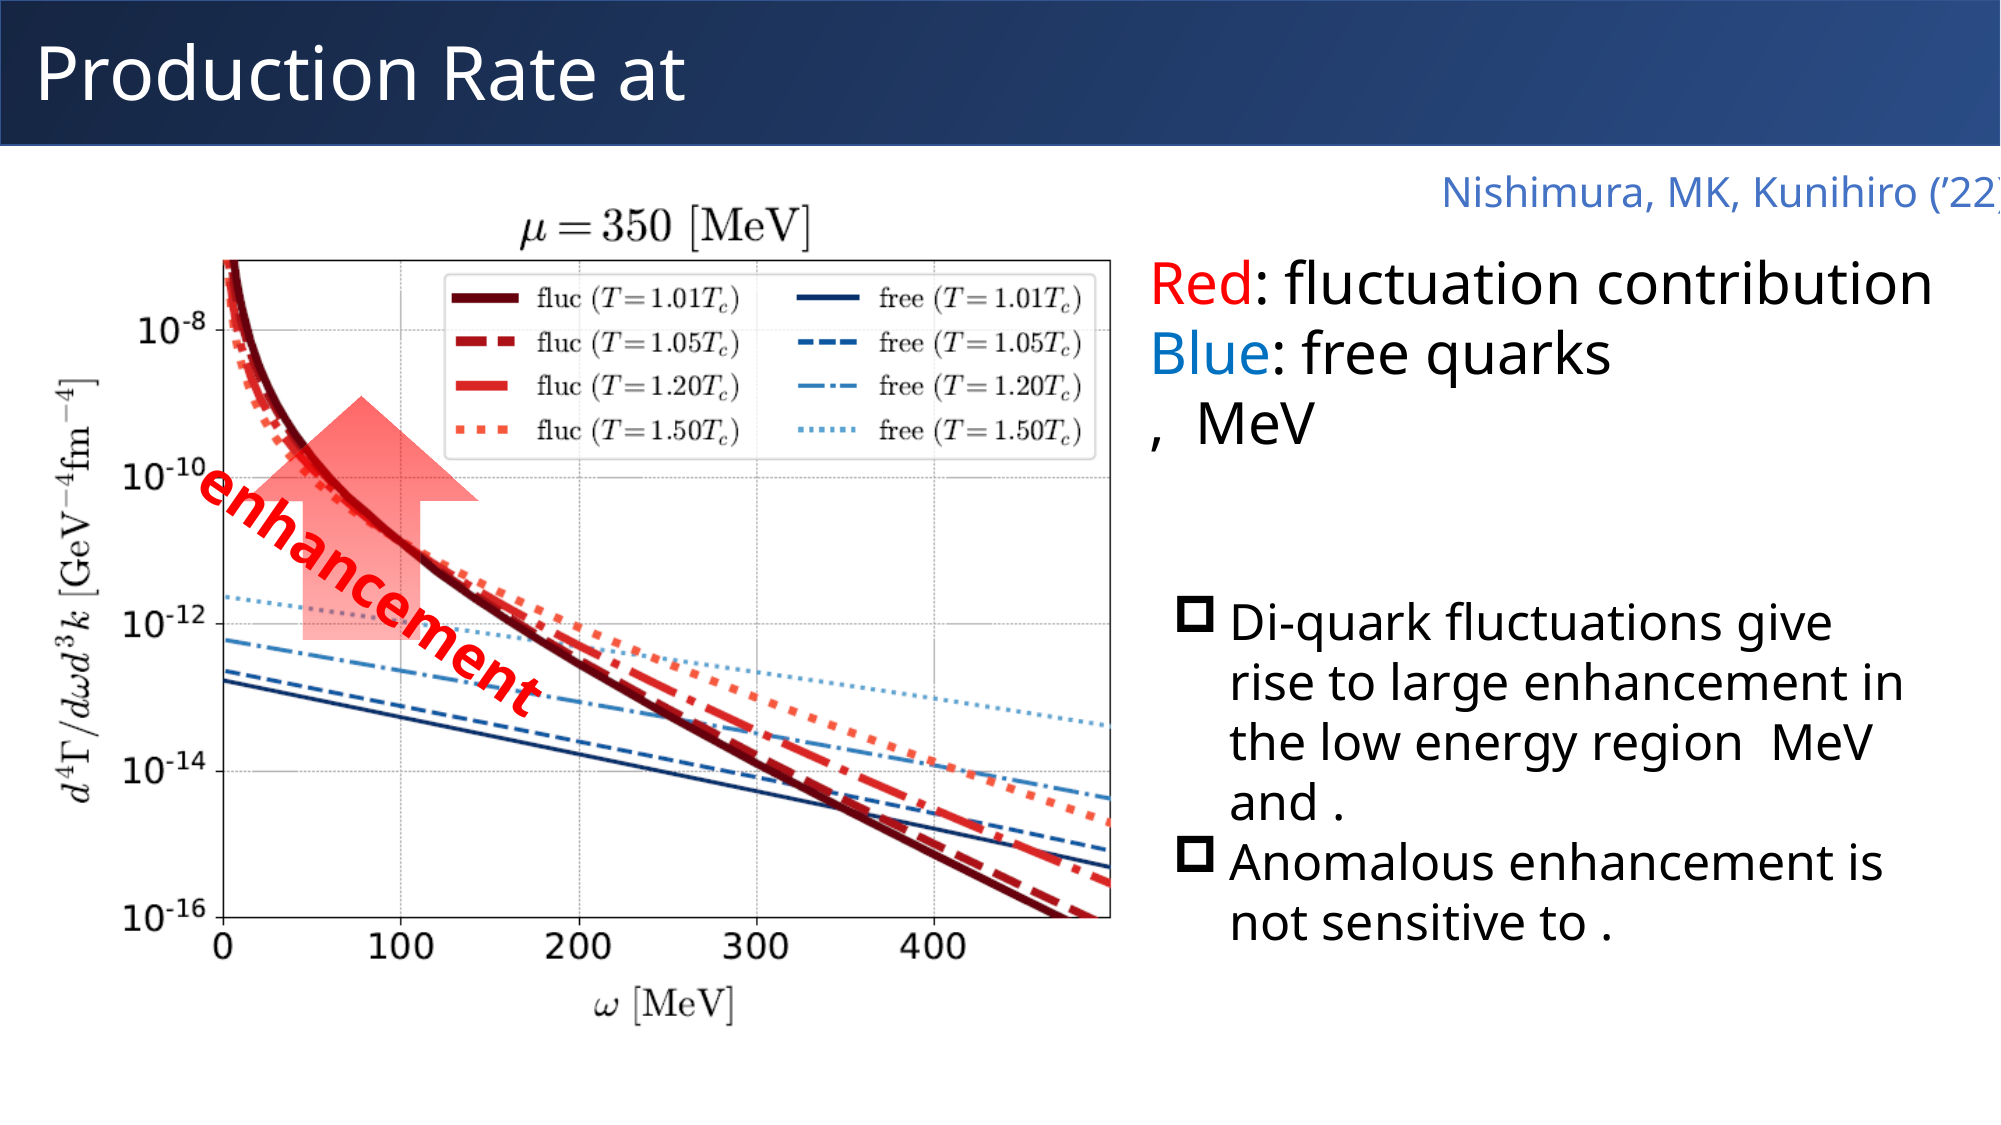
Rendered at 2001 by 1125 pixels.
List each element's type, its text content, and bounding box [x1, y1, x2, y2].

text_box Nishimura, MK, Kunihiro (’22) [1426, 158, 2000, 224]
picture [19, 182, 1159, 1040]
